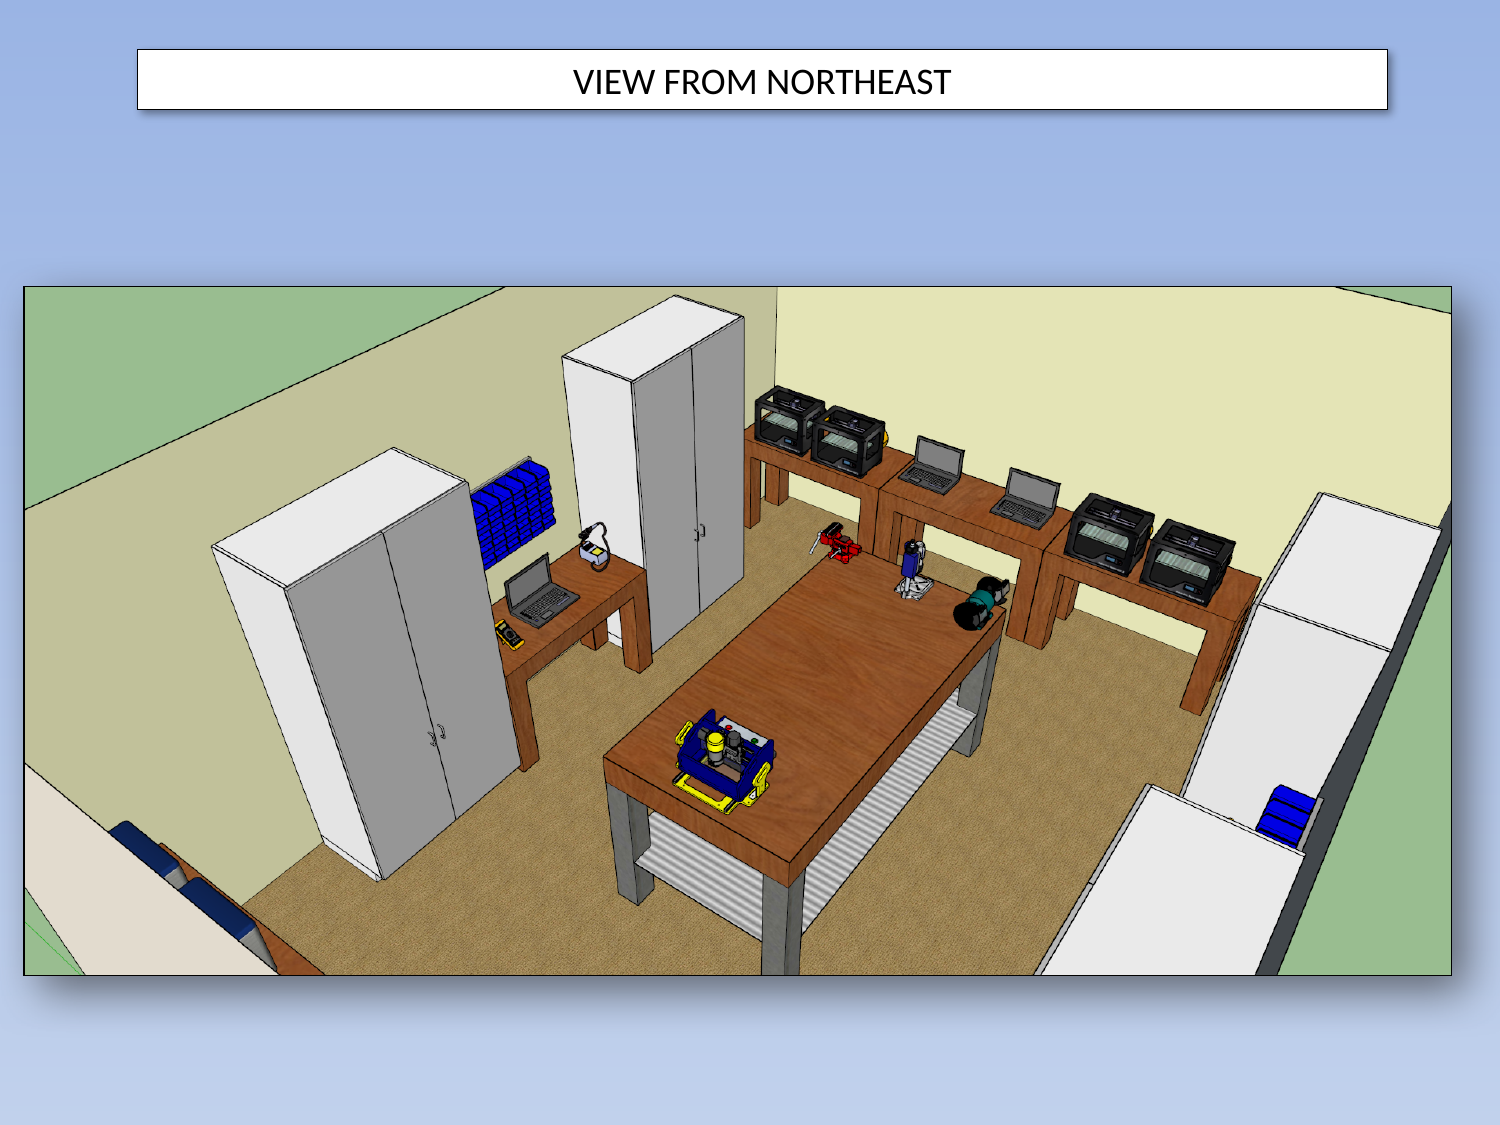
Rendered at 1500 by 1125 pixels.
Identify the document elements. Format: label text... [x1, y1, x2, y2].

text_box VIEW FROM NORTHEAST [137, 49, 1388, 110]
picture [24, 287, 1452, 976]
